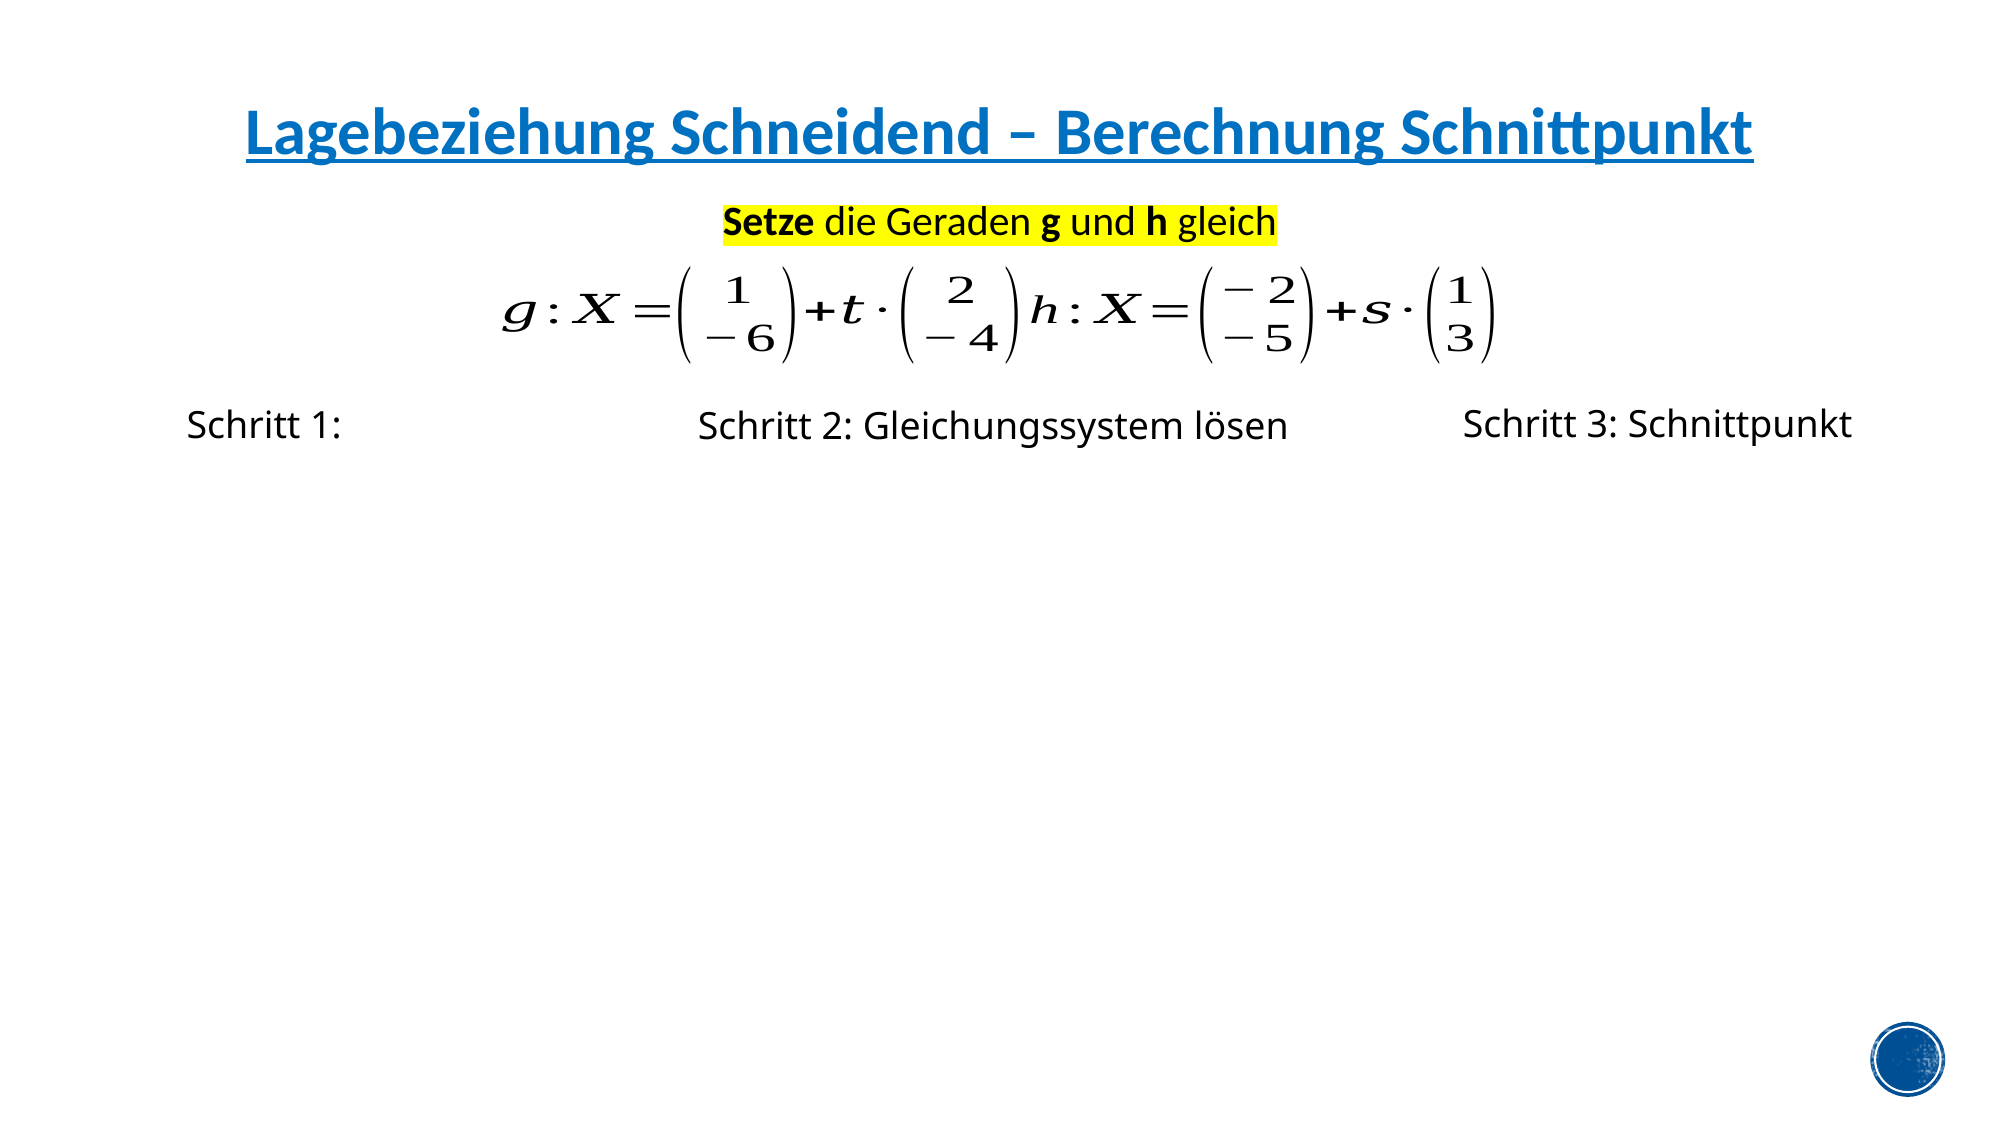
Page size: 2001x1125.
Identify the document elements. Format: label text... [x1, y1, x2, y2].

text_box Lagebeziehung Schneidend – Berechnung Schnittpunkt [50, 80, 1950, 175]
text_box Setze die Geraden g und h gleich [637, 186, 1363, 252]
text_box Schritt 2: Gleichungssystem lösen [683, 394, 1305, 454]
text_box Schritt 3: Schnittpunkt [1448, 392, 1868, 453]
